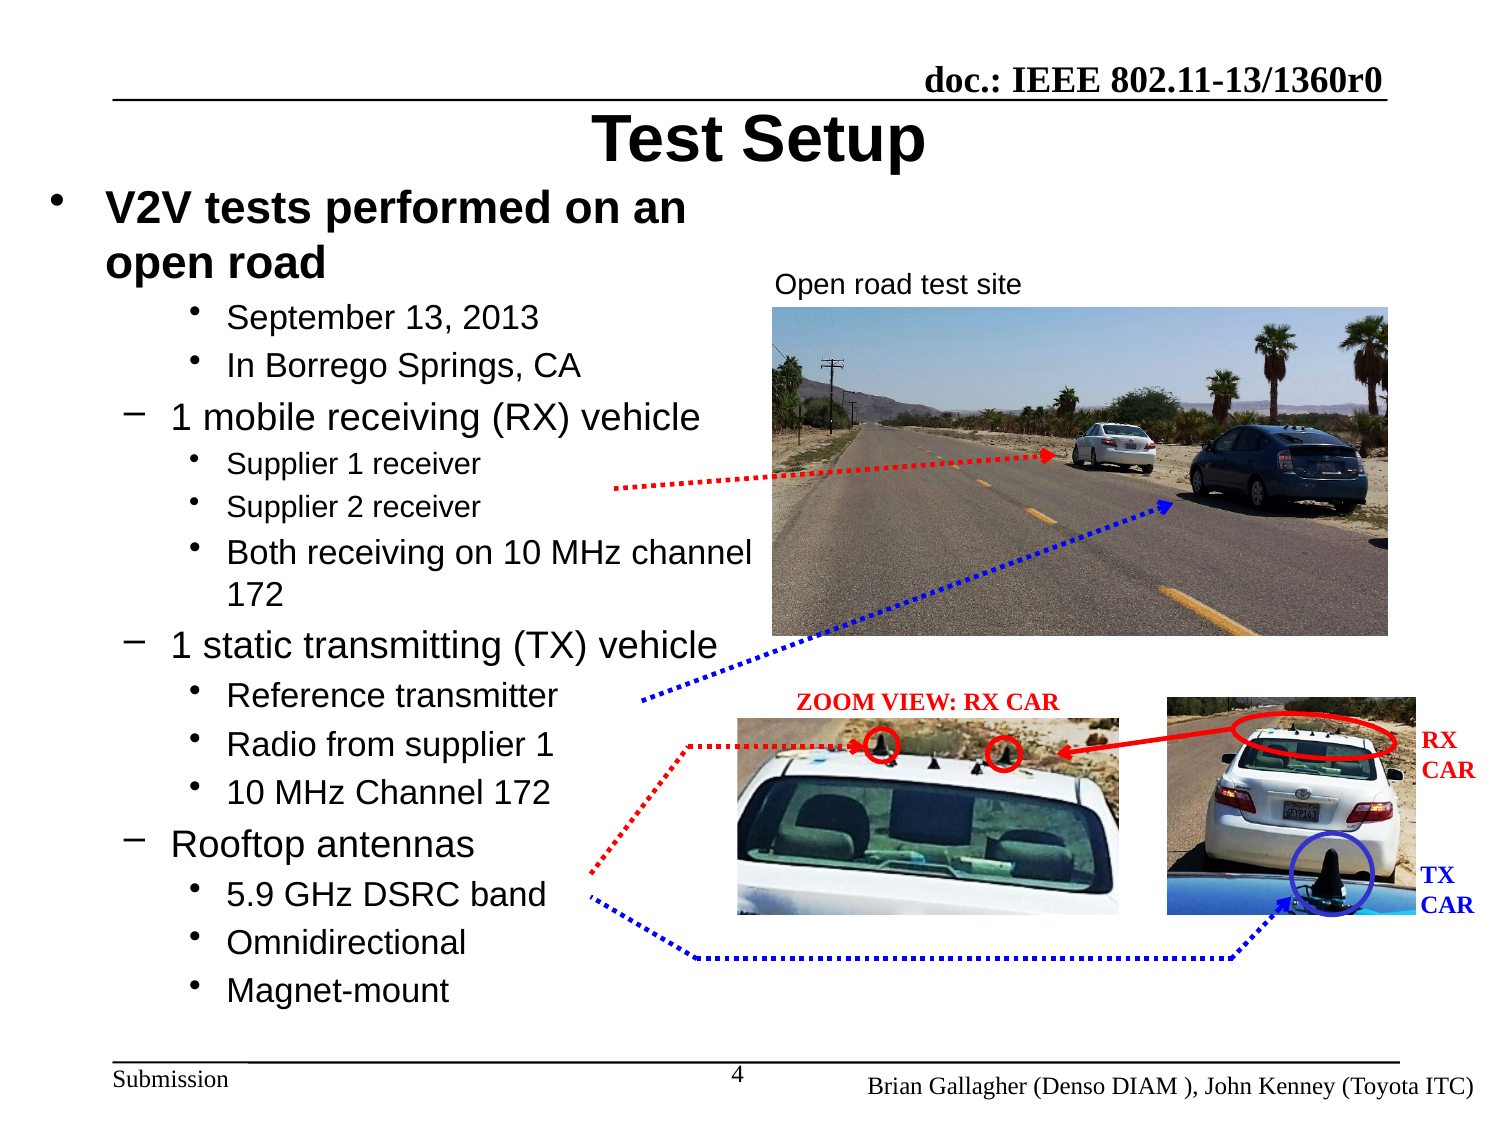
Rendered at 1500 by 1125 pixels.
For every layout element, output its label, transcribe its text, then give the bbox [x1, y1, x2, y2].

picture [1167, 697, 1416, 916]
text_box ZOOM VIEW: RX CAR [781, 709, 1075, 716]
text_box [1230, 896, 1292, 960]
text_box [1055, 728, 1234, 755]
picture [737, 718, 1120, 916]
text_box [613, 454, 1057, 489]
text_box RX CAR [1419, 716, 1491, 791]
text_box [590, 746, 689, 875]
text_box Open road test site [759, 257, 1038, 308]
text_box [641, 502, 1174, 702]
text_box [590, 896, 698, 960]
text_box TX CAR [1405, 851, 1490, 926]
list V2V tests performed on an open road September 13, 2013 In Borrego Springs, CA 1 mobile receiving (RX) vehicle Supplier 1 receiver Supplier 2 receiver Both receiving on 10 MHz channel 172 1 static transmitting (TX) vehicle Reference transmitter Radio from supplier 1 10 MHz Channel 172 Rooftop antennas 5.9 GHz DSRC band Omnidirectional Magnet-mount [34, 170, 784, 1018]
text_box Brian Gallagher (Denso DIAM ), John Kenney (Toyota ITC) [867, 1069, 1475, 1100]
slide_number 4 [580, 1057, 894, 1125]
title Test Setup [80, 78, 1439, 191]
picture [772, 307, 1388, 636]
